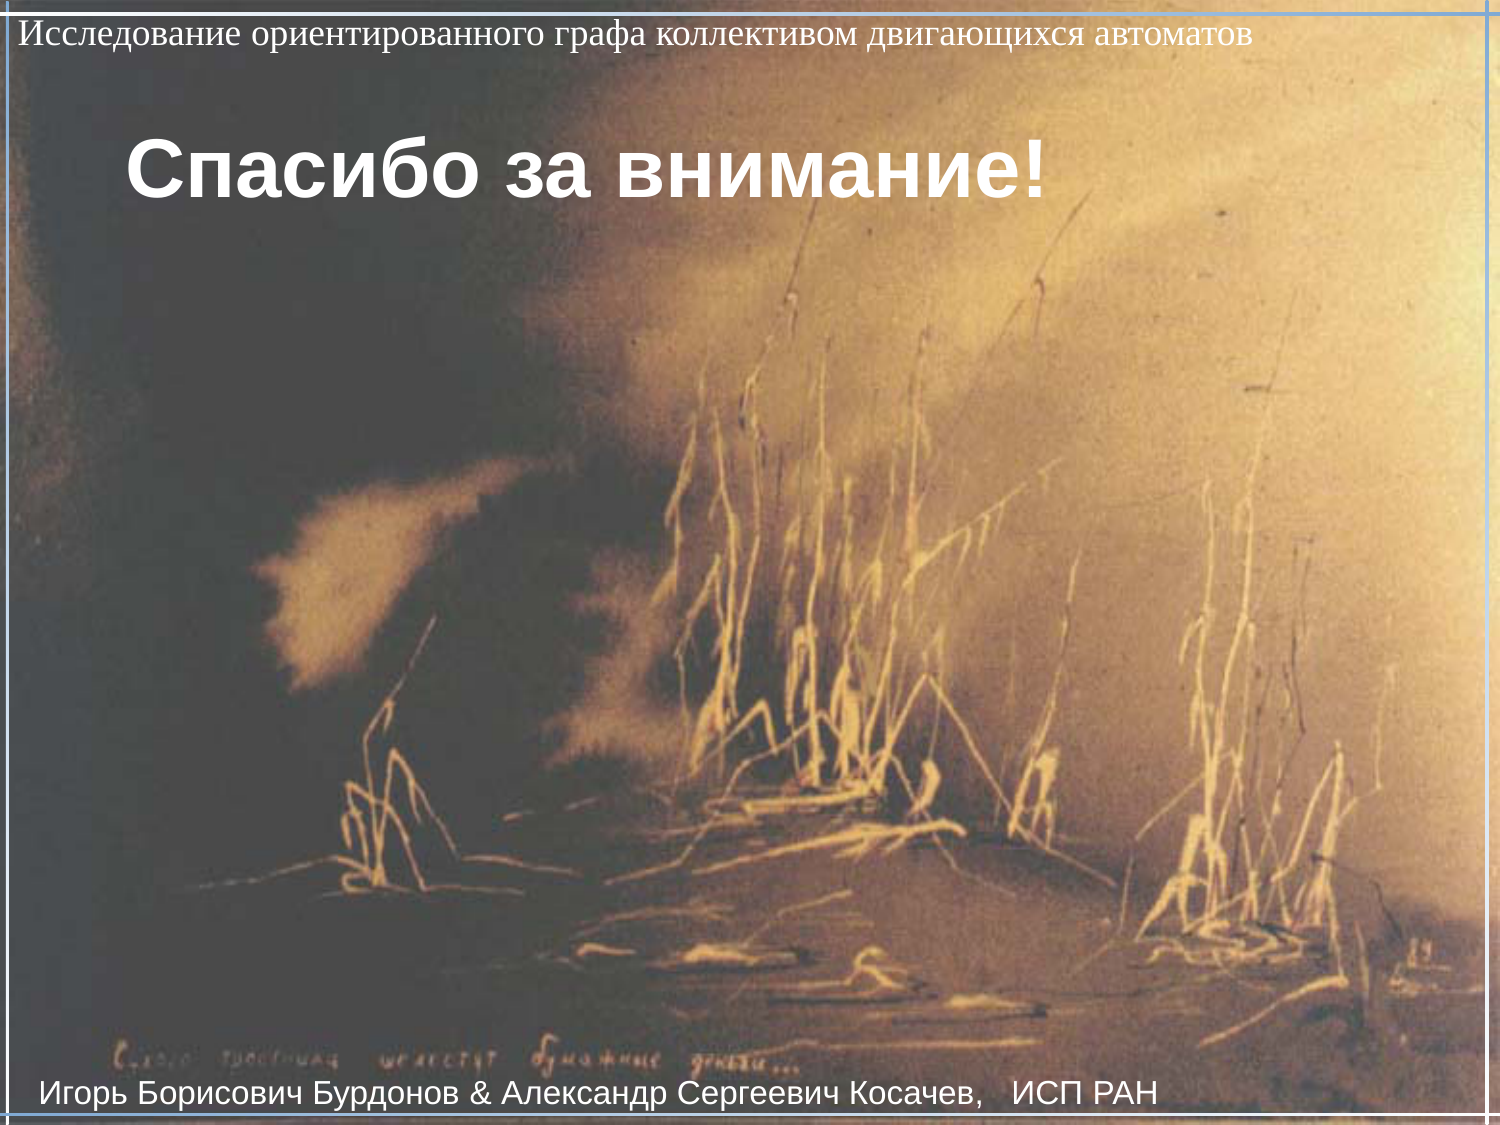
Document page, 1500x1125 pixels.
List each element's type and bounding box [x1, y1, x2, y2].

text_box [0, 0, 1500, 1125]
